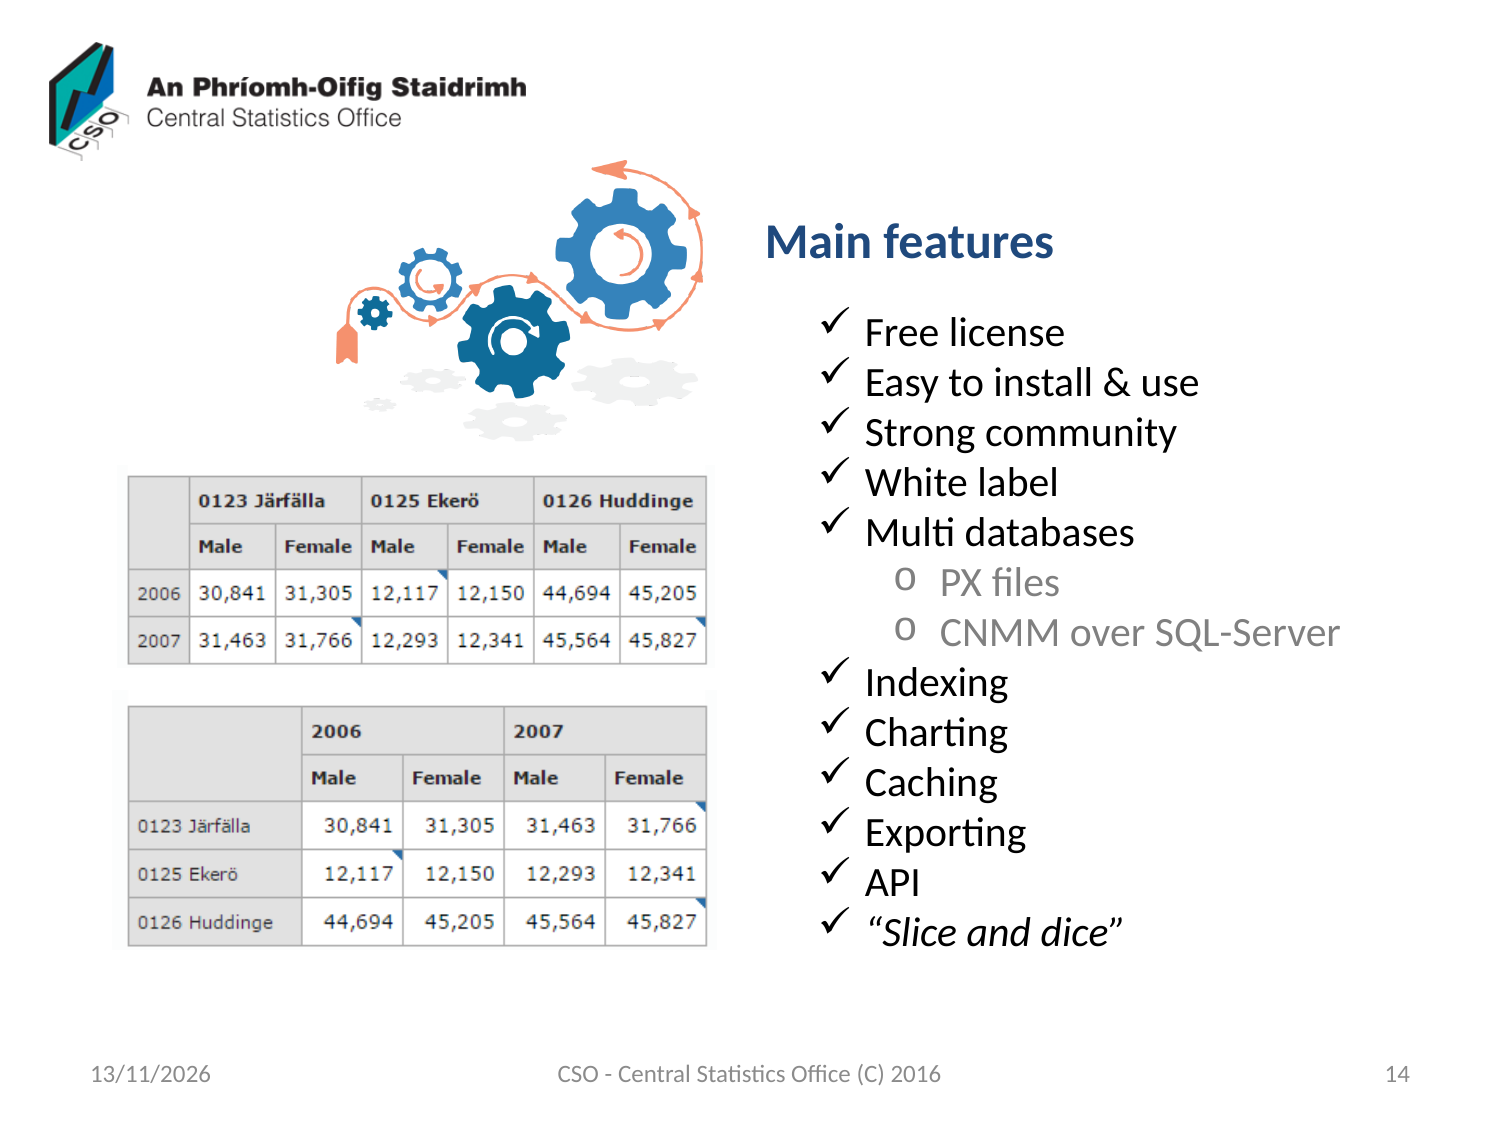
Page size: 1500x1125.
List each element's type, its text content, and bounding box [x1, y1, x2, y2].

picture [111, 690, 717, 951]
picture [117, 465, 715, 668]
picture [49, 42, 703, 443]
footer CSO - Central Statistics Office (C) 2016 [512, 1042, 988, 1103]
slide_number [75, 1042, 425, 1103]
text_box Main features [750, 200, 1436, 276]
text_box Free license Easy to install & use Strong community White label Multi databases PX files CNMM over SQL-Server Indexing Charting Caching Exporting API “Slice and dice” [803, 297, 1382, 963]
slide_number 14 [1074, 1042, 1425, 1103]
